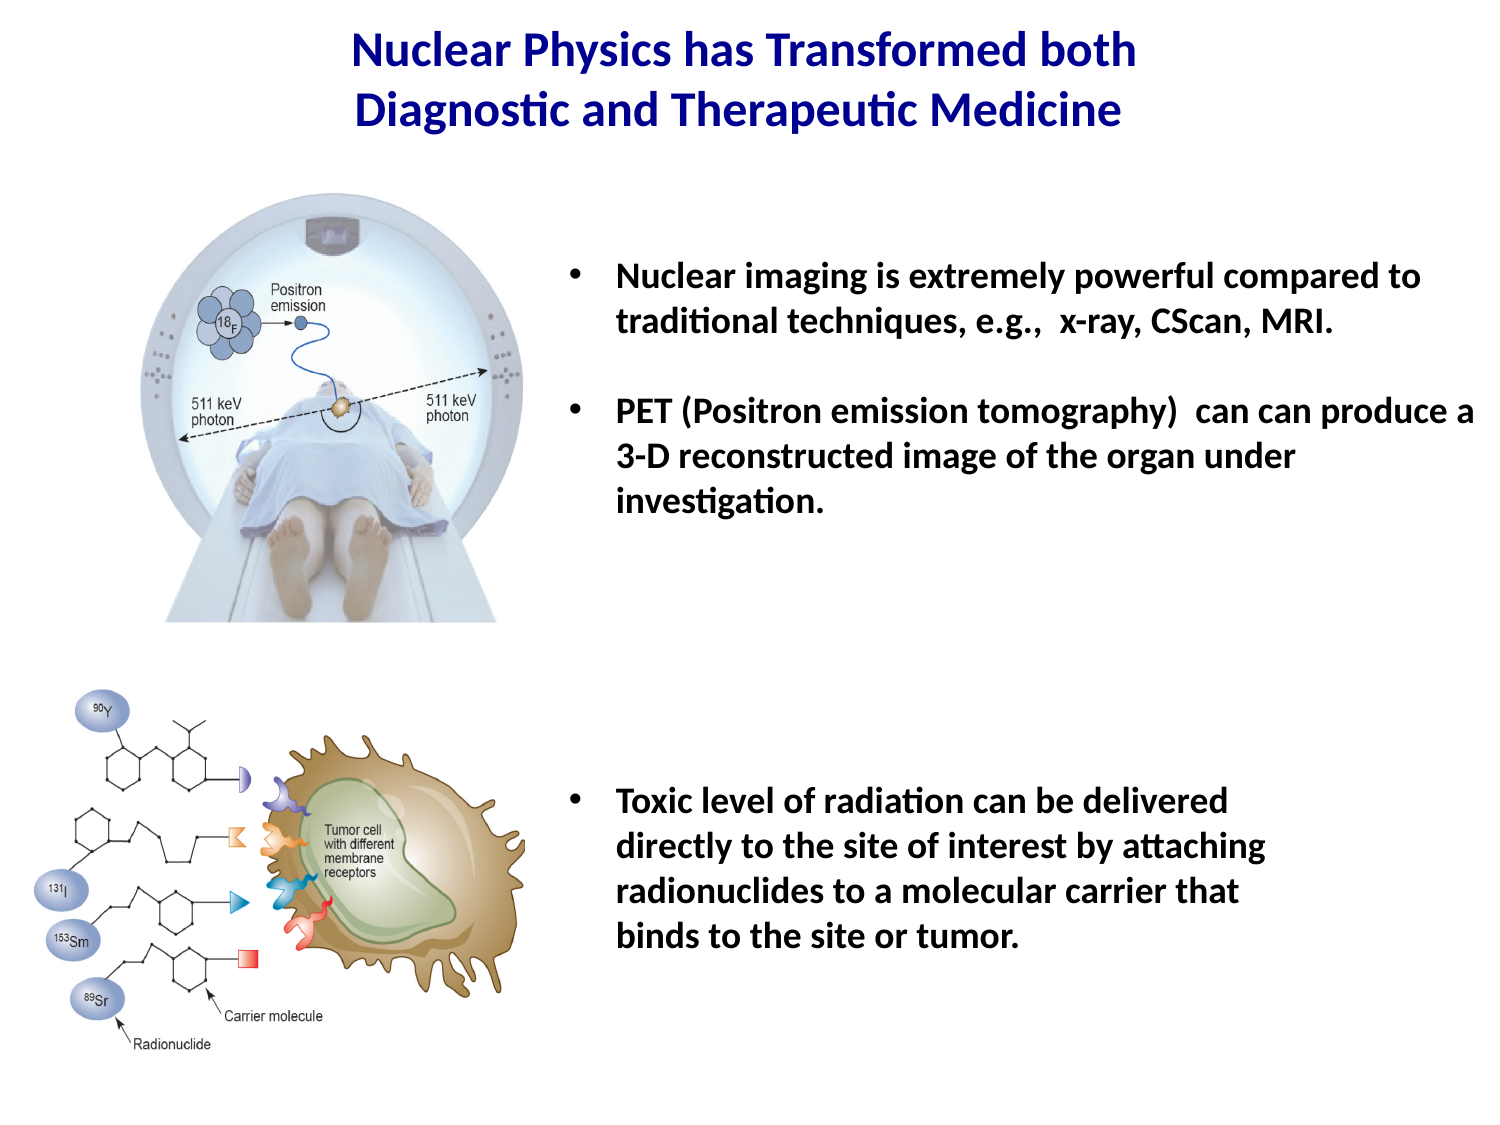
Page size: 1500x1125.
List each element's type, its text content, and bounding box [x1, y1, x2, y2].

text_box Nuclear imaging is extremely powerful compared to traditional techniques, e.g., x-ray, CScan, MRI. PET (Positron emission tomography) can can produce a 3-D reconstructed image of the organ under investigation. [637, 243, 1500, 529]
picture [26, 169, 633, 625]
picture [26, 678, 526, 1053]
text_box Toxic level of radiation can be delivered directly to the site of interest by attaching radionuclides to a molecular carrier that binds to the site or tumor. [554, 768, 1328, 964]
title Nuclear Physics has Transformed both Diagnostic and Therapeutic Medicine [0, 0, 1500, 171]
